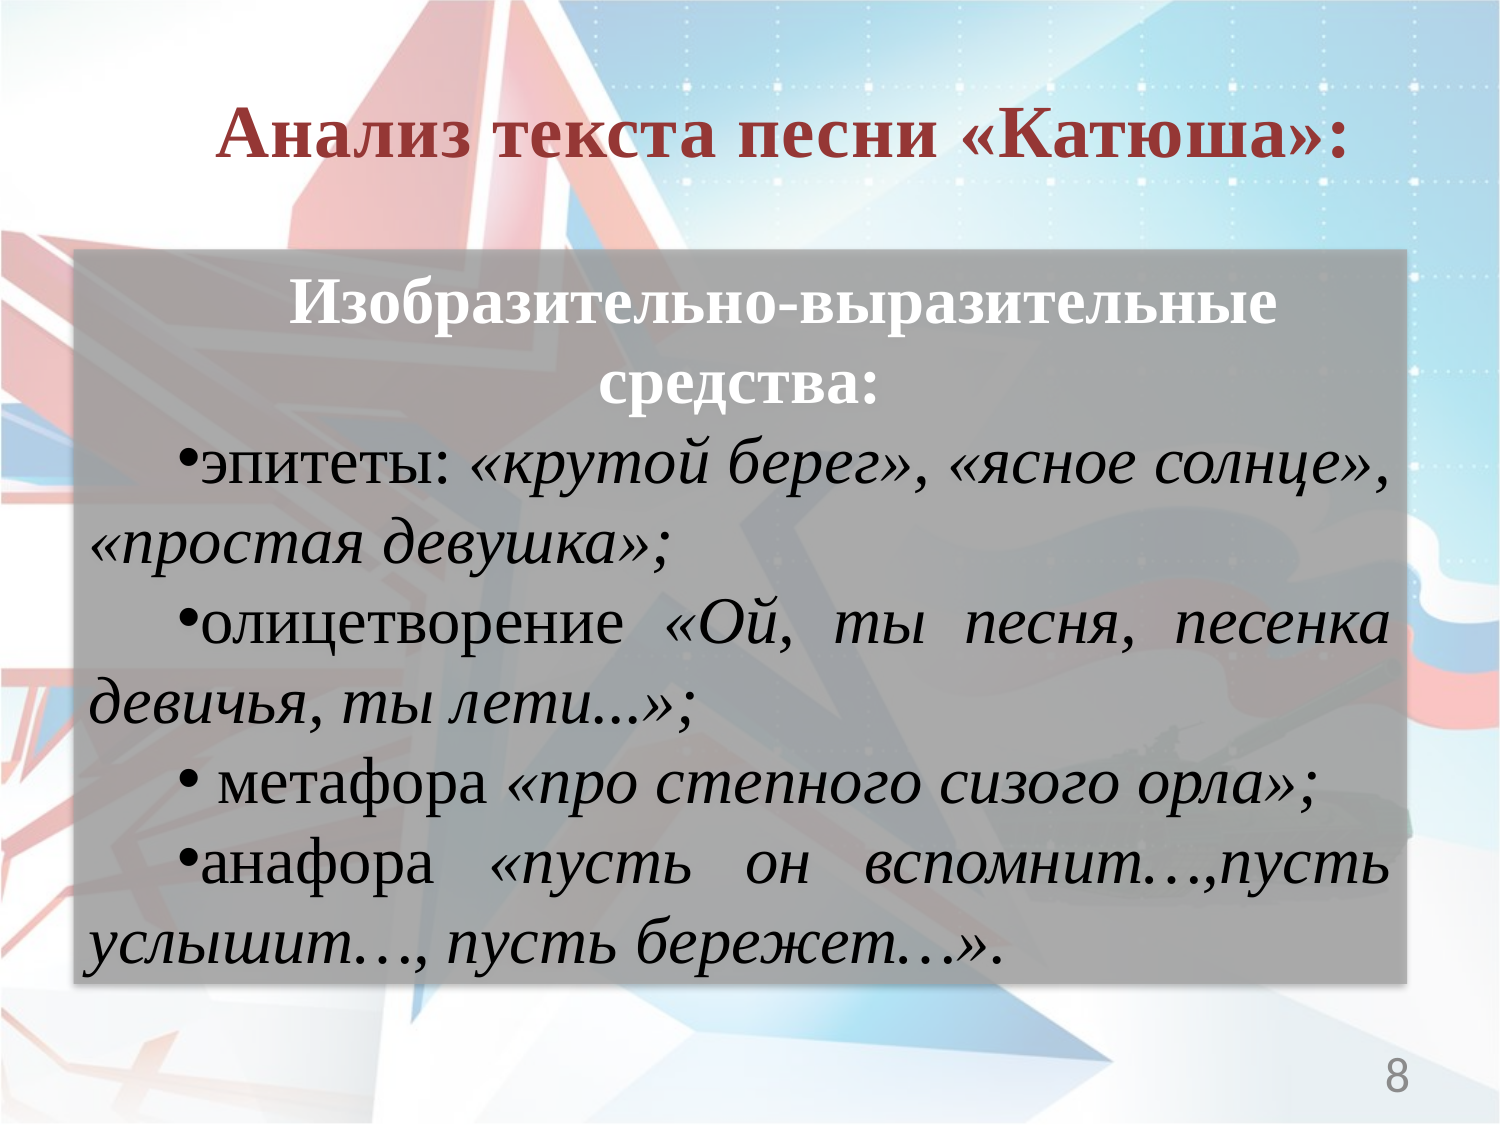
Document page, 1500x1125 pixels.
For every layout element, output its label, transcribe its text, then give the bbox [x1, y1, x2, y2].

slide_number 8 [1074, 1042, 1425, 1103]
text_box Изобразительно-выразительные средства: эпитеты: «крутой берег», «ясное солнце», «простая девушка»; олицетворение «Ой, ты песня, песенка девичья, ты лети...»; метафора «про степного сизого орла»; анафора «пусть он вспомнит…,пусть услышит…, пусть бережет…». [73, 249, 1408, 984]
text_box Анализ текста песни «Катюша»: [166, 75, 1403, 248]
